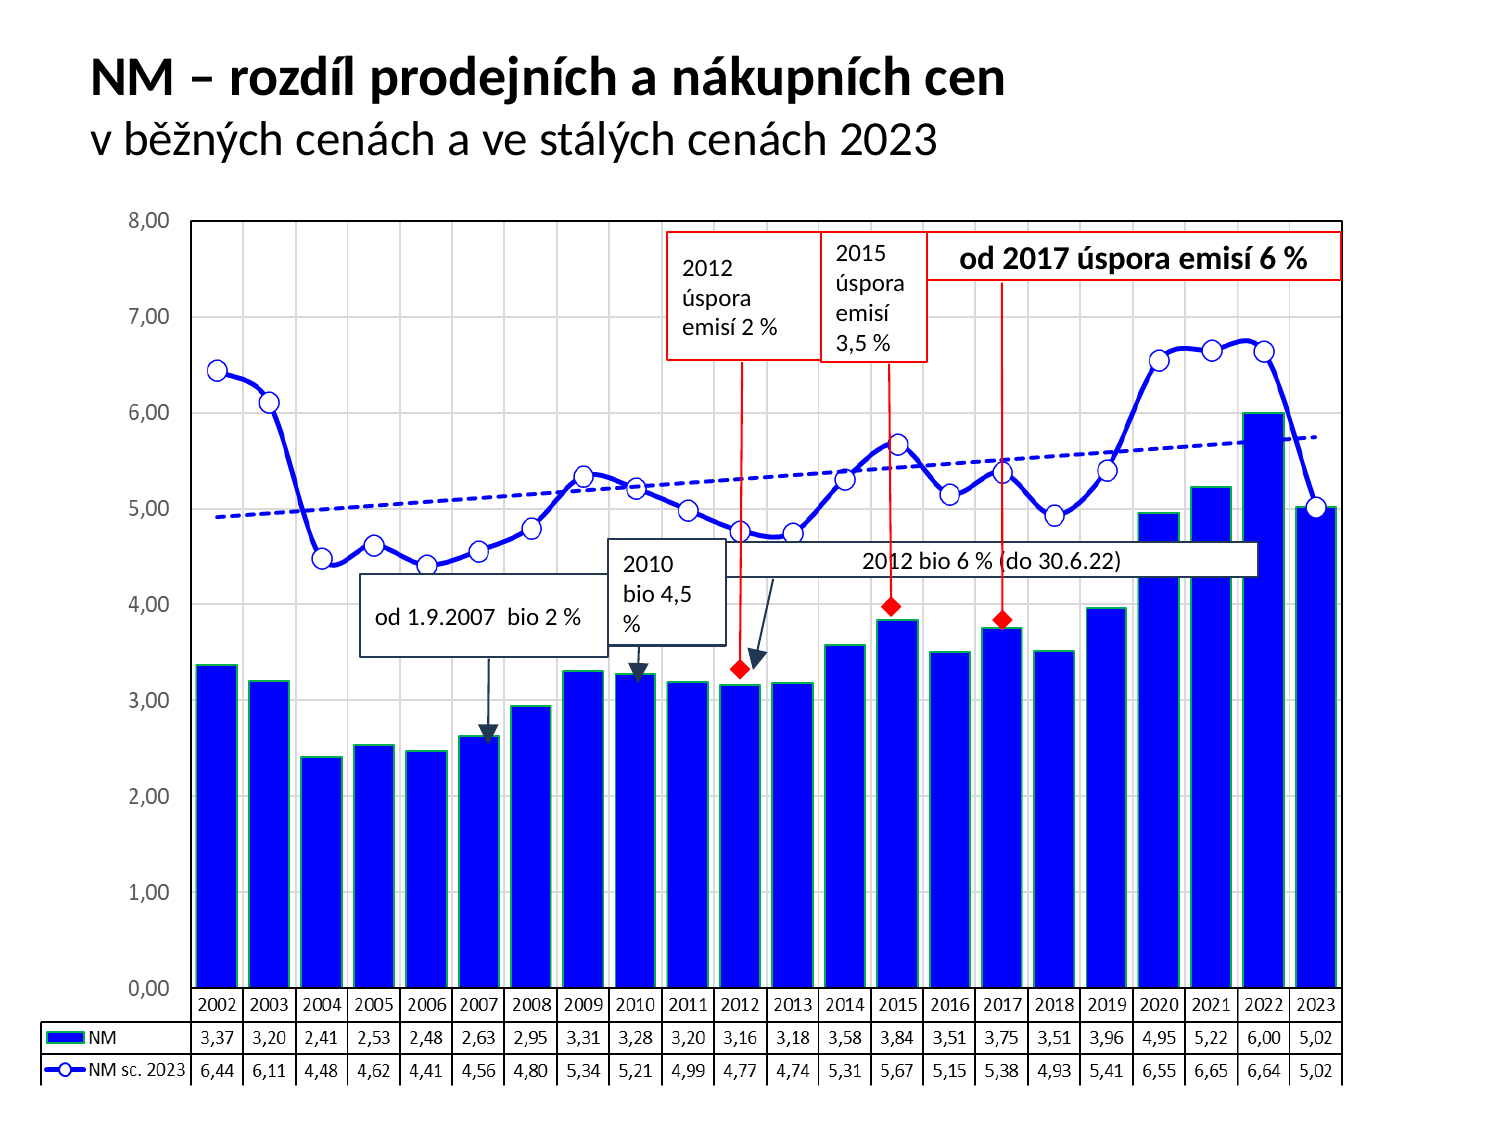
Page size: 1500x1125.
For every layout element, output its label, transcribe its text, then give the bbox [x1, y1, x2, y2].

title NM – rozdíl prodejních a nákupních cen v běžných cenách a ve stálých cenách 2023 [75, 30, 1425, 173]
picture [17, 205, 1379, 1086]
